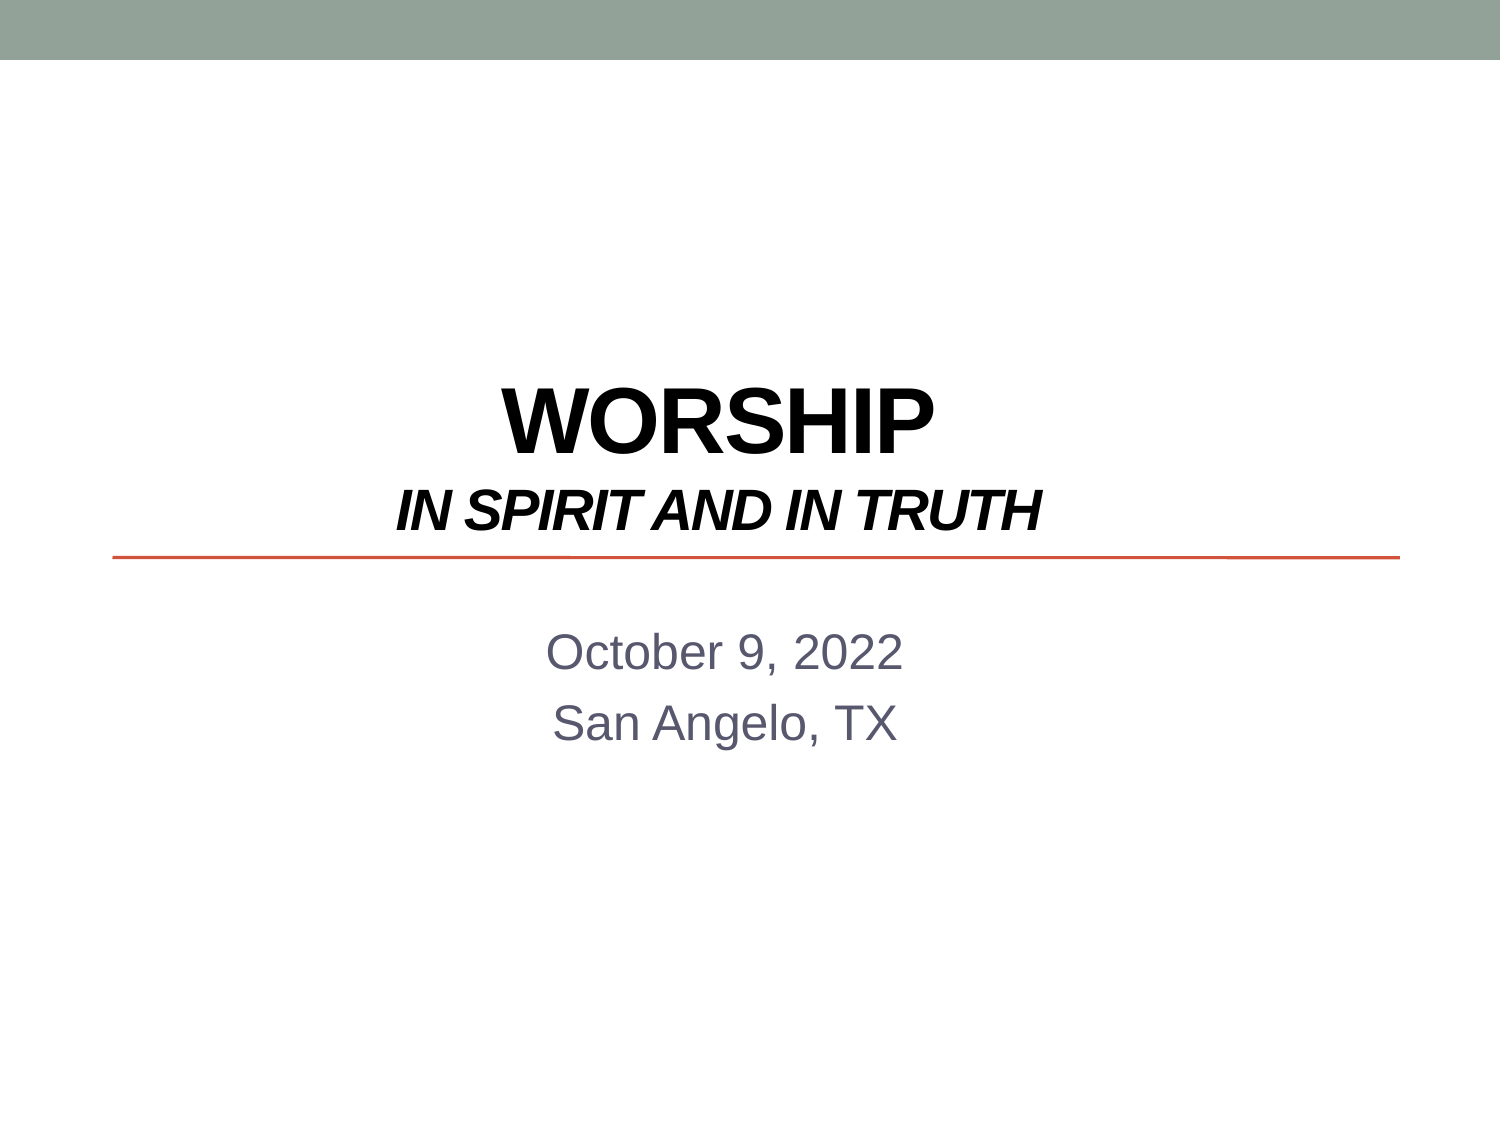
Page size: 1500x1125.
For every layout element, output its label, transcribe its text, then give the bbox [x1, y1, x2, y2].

title WORSHIP IN SPIRIT AND IN TRUTH [50, 275, 1388, 550]
subtitle October 9, 2022 San Angelo, TX [200, 612, 1250, 800]
